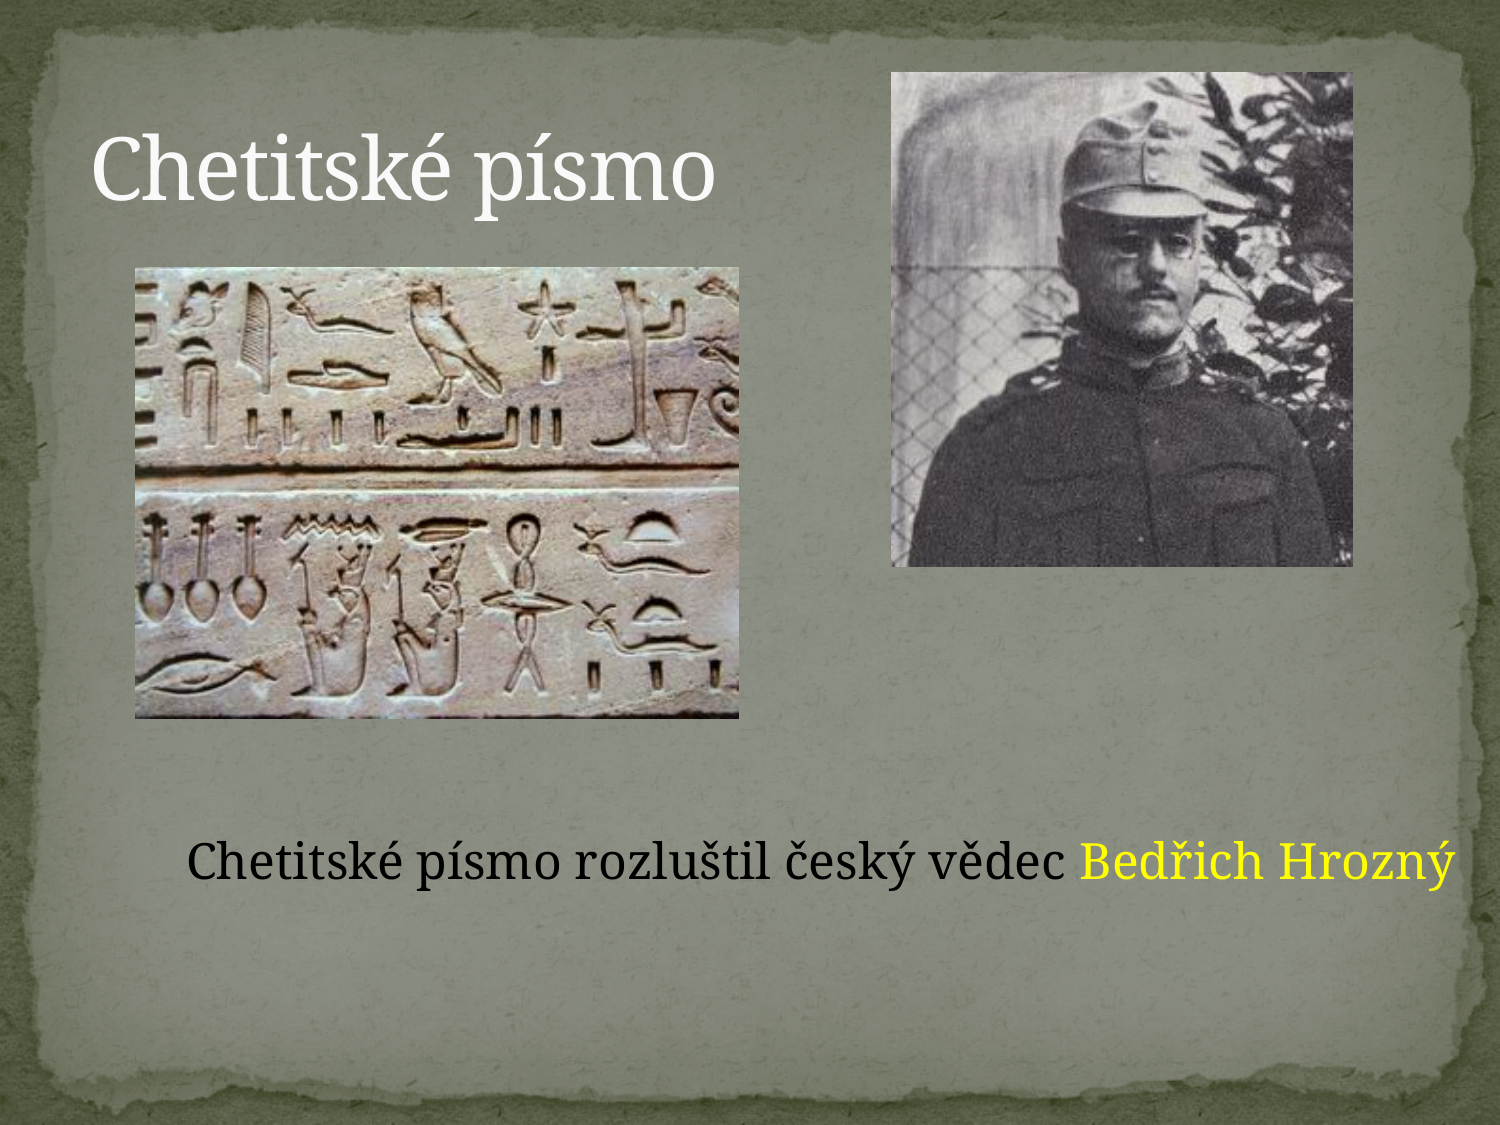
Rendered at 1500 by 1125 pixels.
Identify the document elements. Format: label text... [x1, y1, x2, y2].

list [894, 75, 1351, 565]
text_box Chetitské písmo rozluštil český vědec Bedřich Hrozný [171, 822, 1500, 897]
title Chetitské písmo [74, 24, 1425, 225]
picture [135, 267, 739, 719]
